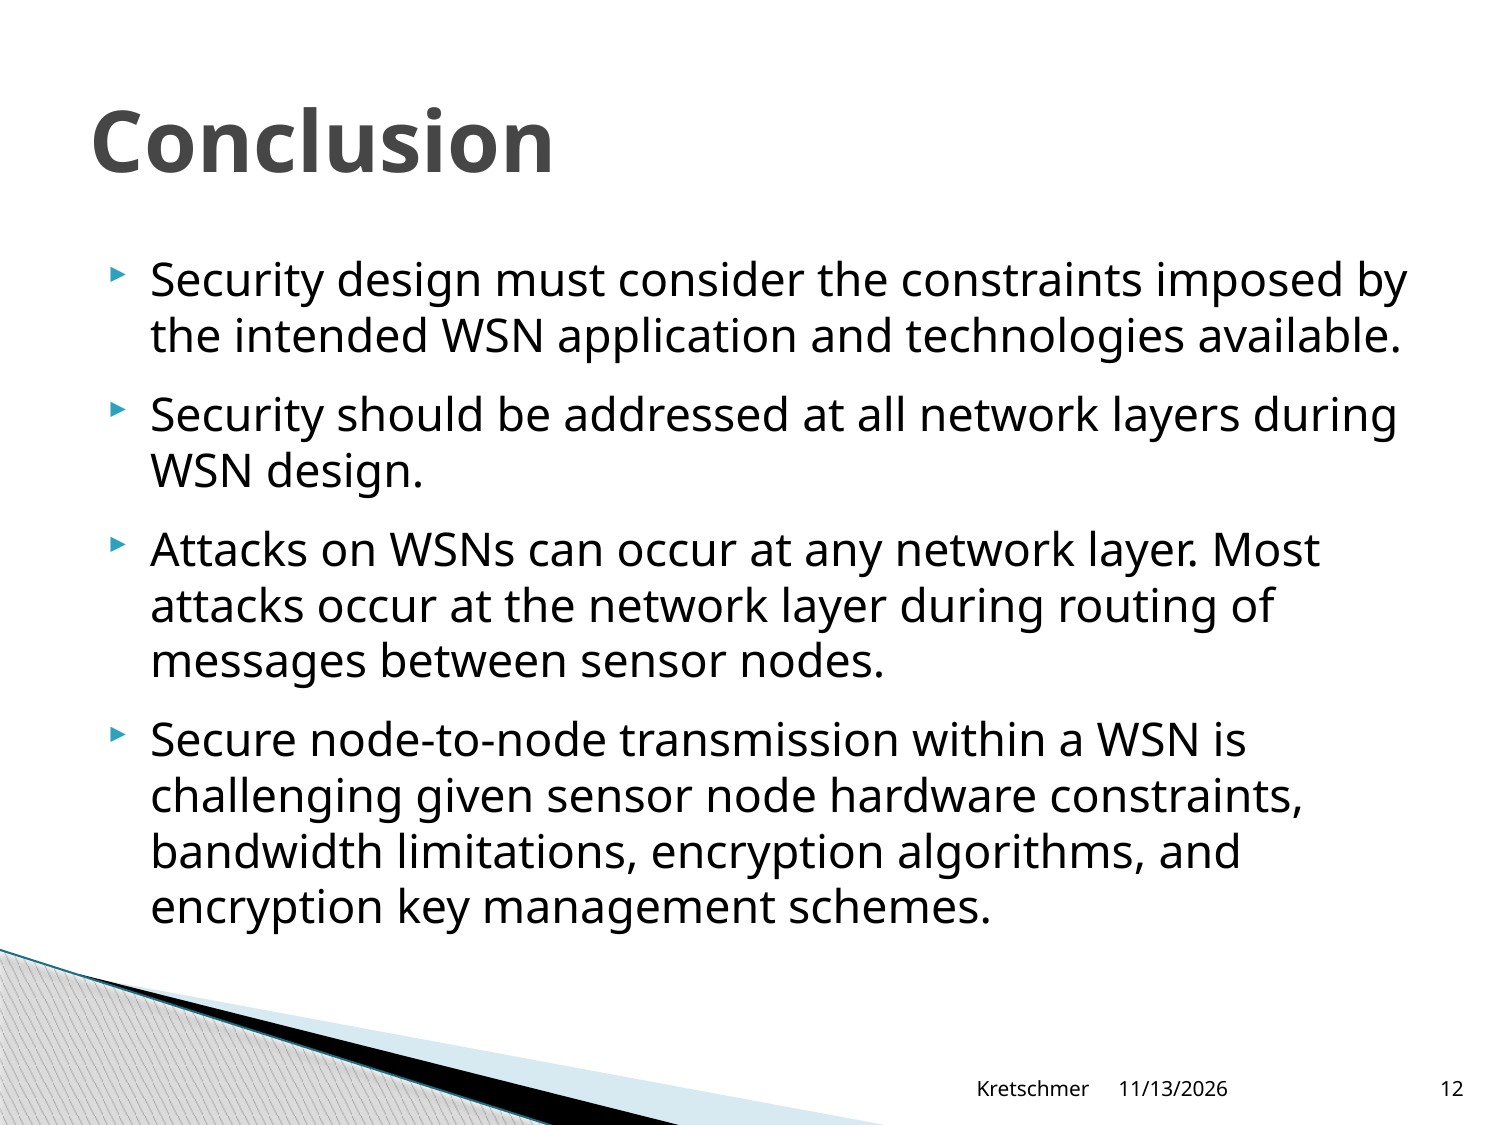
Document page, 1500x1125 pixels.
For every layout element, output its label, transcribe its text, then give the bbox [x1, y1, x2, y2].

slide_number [1105, 1051, 1418, 1112]
footer Kretschmer [718, 1051, 1105, 1112]
list Security design must consider the constraints imposed by the intended WSN application and technologies available. Security should be addressed at all network layers during WSN design. Attacks on WSNs can occur at any network layer. Most attacks occur at the network layer during routing of messages between sensor nodes. Secure node-to-node transmission within a WSN is challenging given sensor node hardware constraints, bandwidth limitations, encryption algorithms, and encryption key management schemes. [75, 243, 1425, 986]
title Conclusion [75, 45, 1425, 233]
slide_number 12 [1418, 1051, 1479, 1112]
